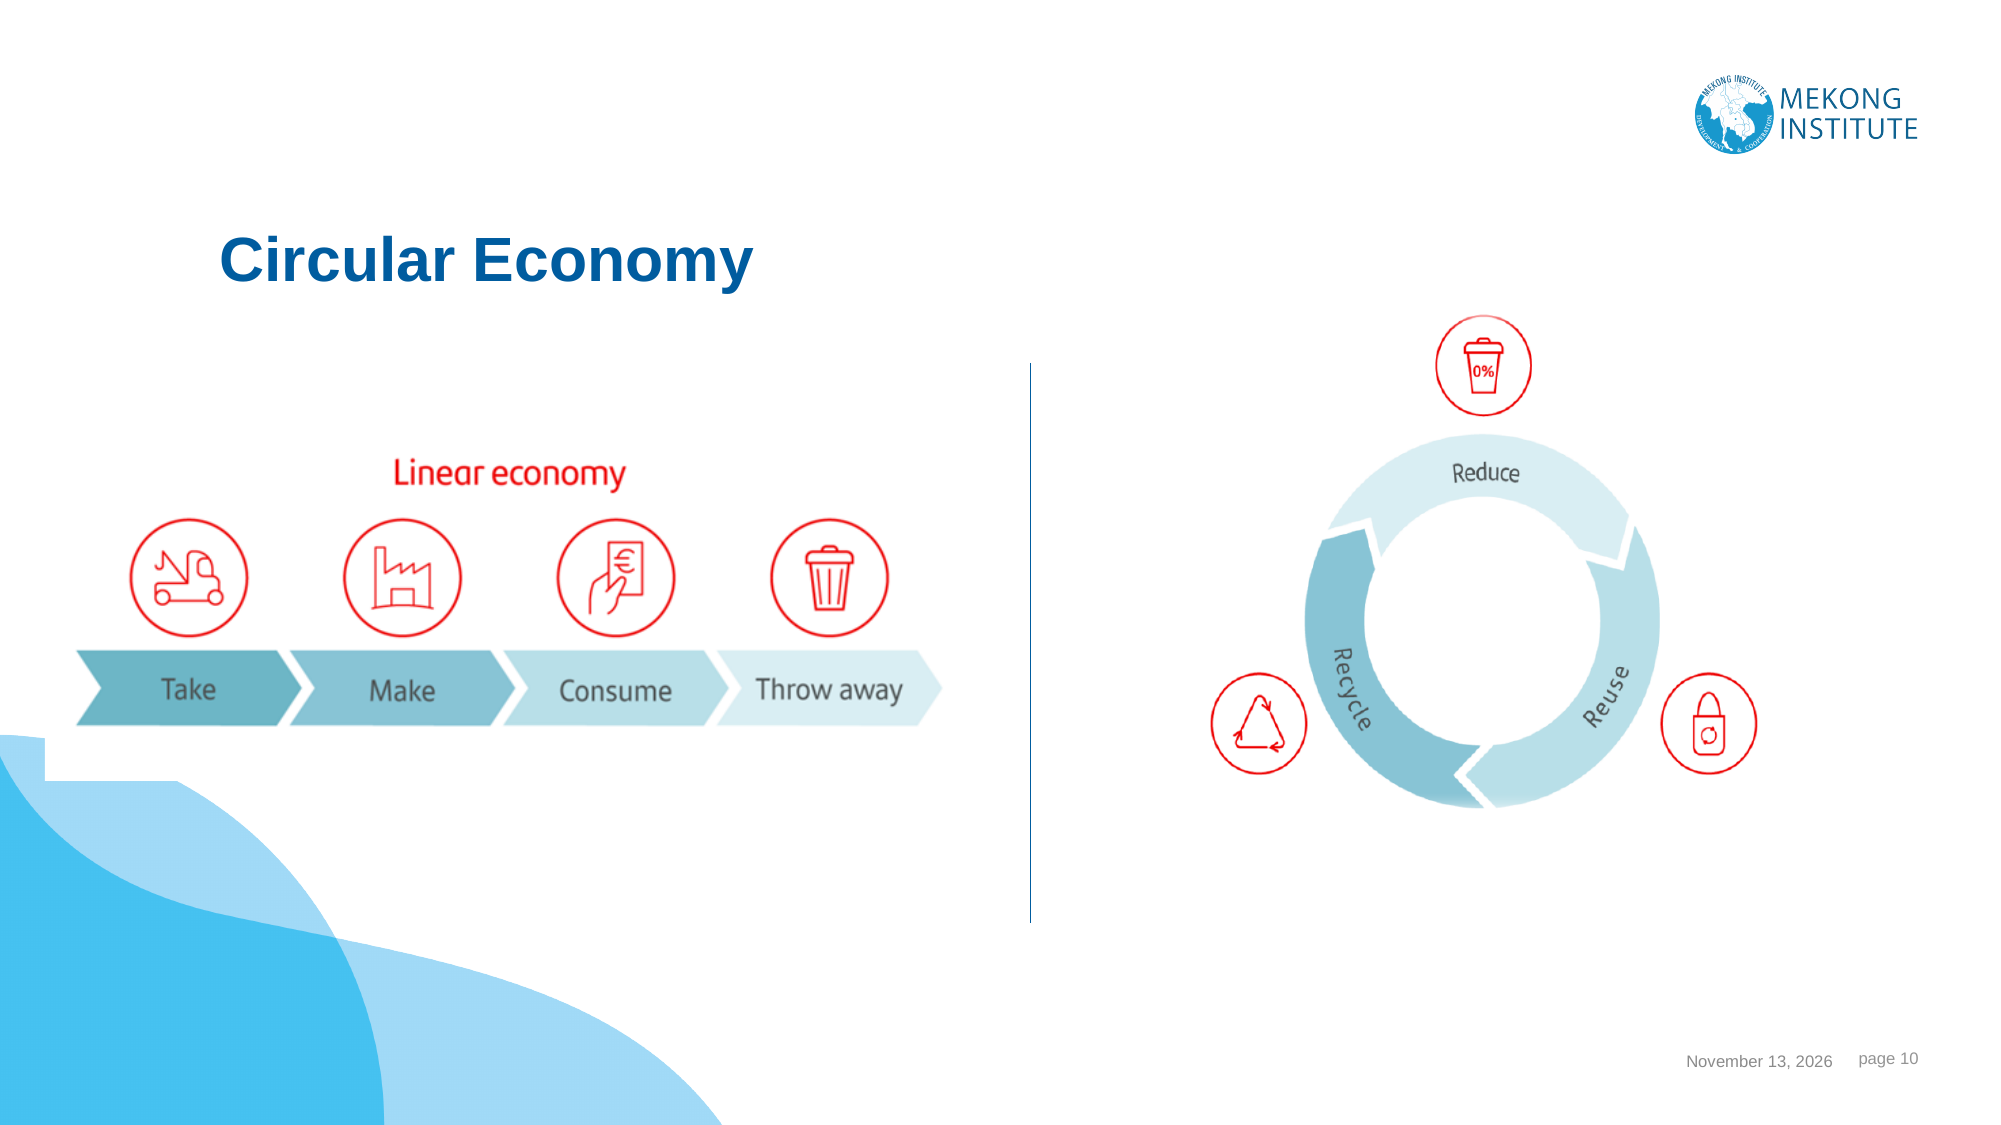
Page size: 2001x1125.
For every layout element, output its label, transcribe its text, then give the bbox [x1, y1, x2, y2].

slide_number page 10 [1769, 1027, 1934, 1088]
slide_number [1655, 1030, 1864, 1091]
picture [0, 1, 1999, 1125]
title Circular Economy [204, 209, 1793, 312]
